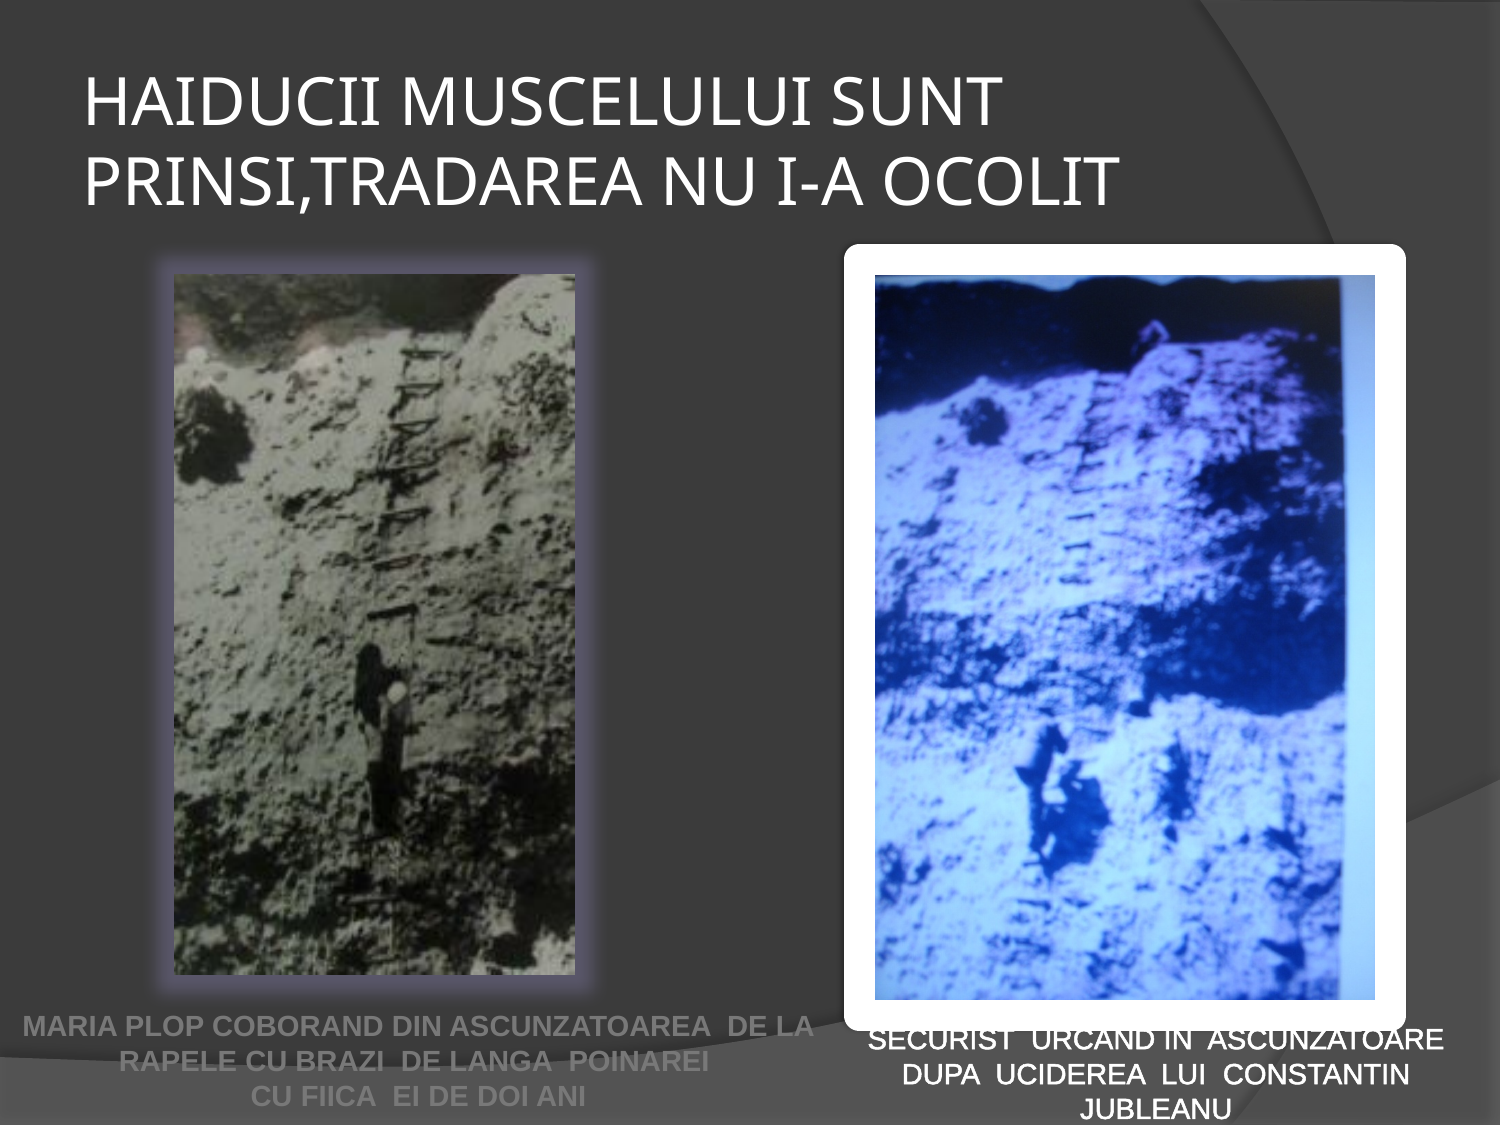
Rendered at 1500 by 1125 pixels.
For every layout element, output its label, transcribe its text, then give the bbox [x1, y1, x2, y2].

text_box SECURIST URCAND IN ASCUNZATOARE DUPA UCIDEREA LUI CONSTANTIN JUBLEANU [812, 1012, 1500, 1125]
text_box MARIA PLOP COBORAND DIN ASCUNZATOAREA DE LA RAPELE CU BRAZI DE LANGA POINAREI CU FIICA EI DE DOI ANI [0, 999, 838, 1120]
picture [874, 274, 1376, 1001]
title HAIDUCII MUSCELULUI SUNT PRINSI,TRADAREA NU I-A OCOLIT [75, 45, 1301, 233]
picture [174, 274, 576, 976]
